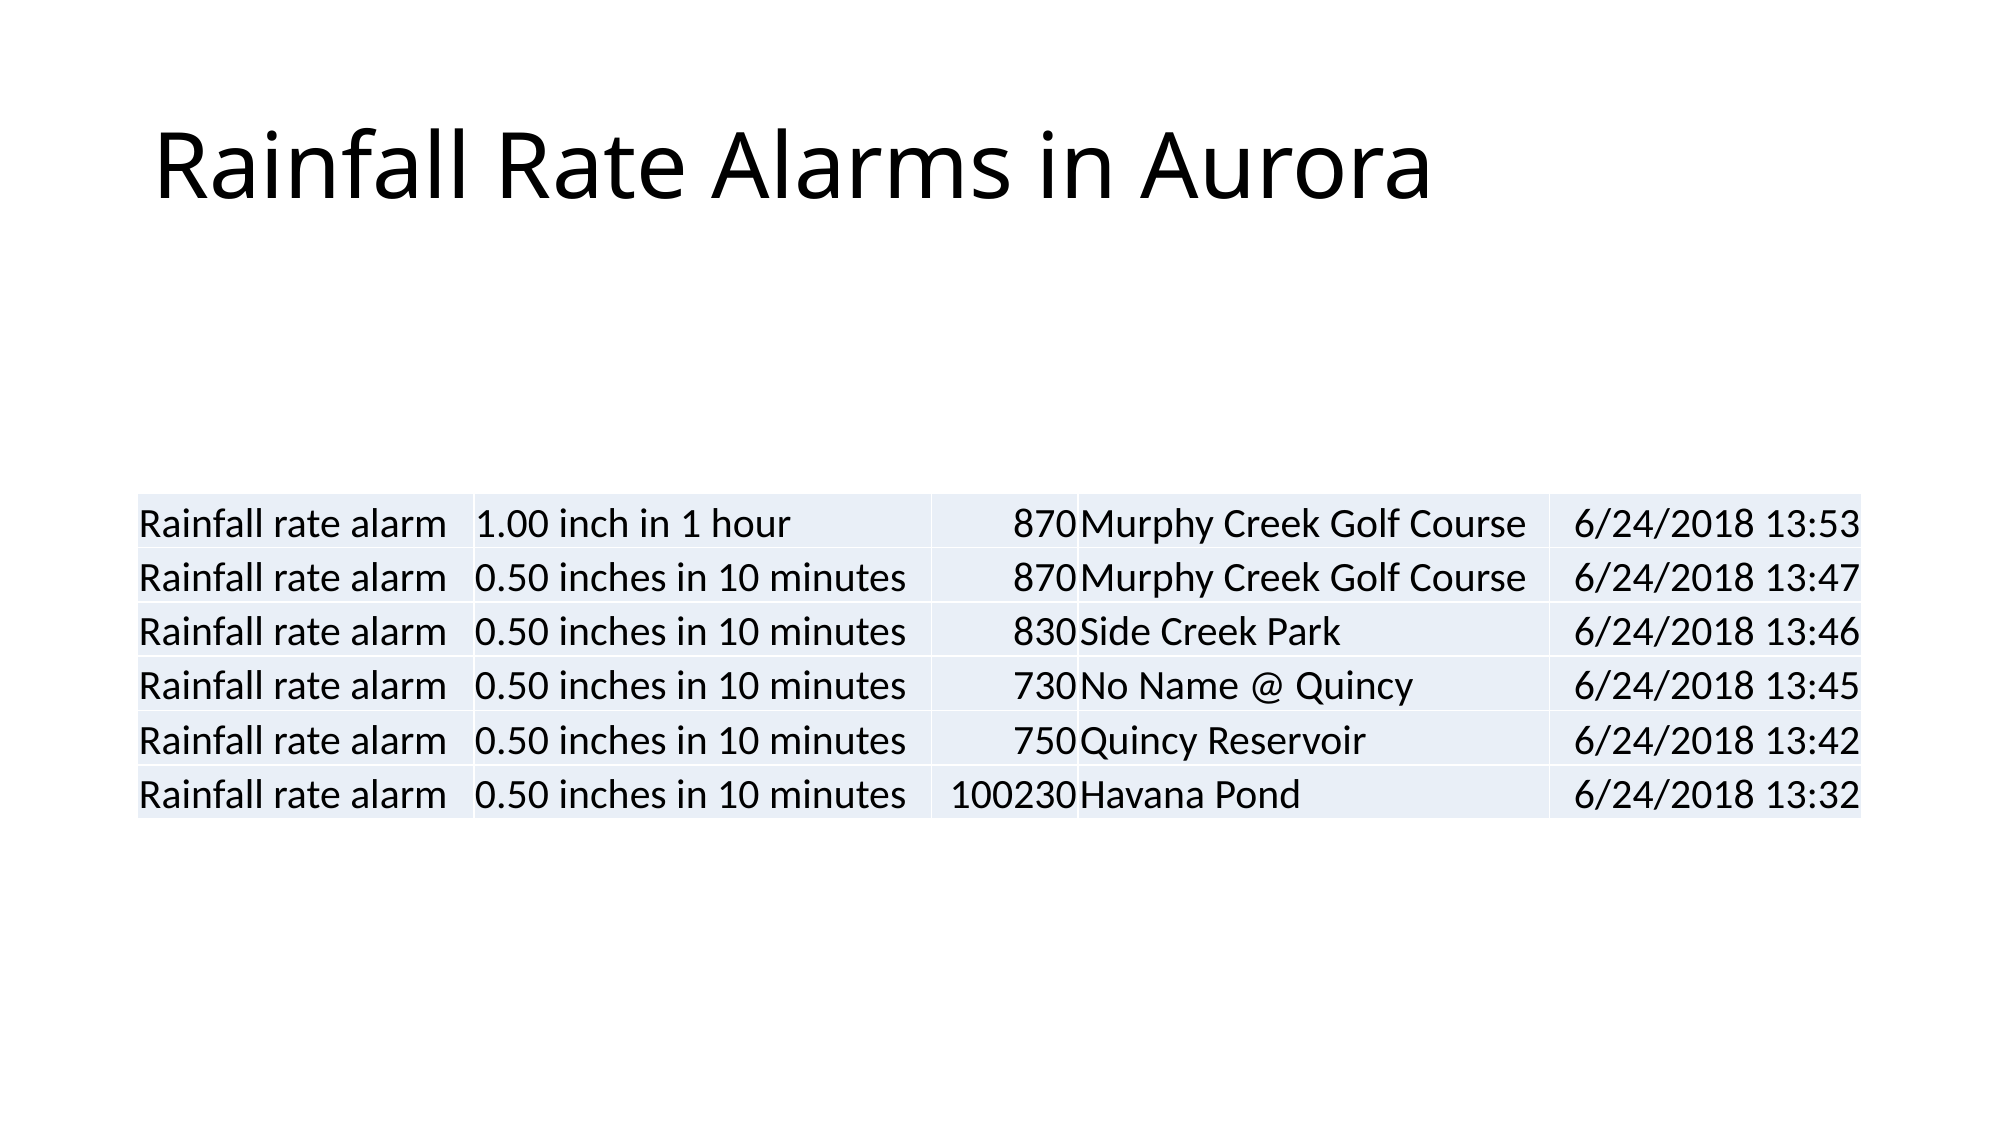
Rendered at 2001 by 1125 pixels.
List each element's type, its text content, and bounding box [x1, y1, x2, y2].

table_cell 0.50 inches in 10 minutes [475, 603, 931, 655]
table_header Murphy Creek Golf Course [1079, 494, 1549, 547]
table_cell No Name @ Quincy [1079, 657, 1549, 710]
table_cell Side Creek Park [1079, 603, 1549, 655]
title Rainfall Rate Alarms in Aurora [137, 59, 1863, 278]
table_cell 100230 [932, 766, 1077, 818]
table_cell Rainfall rate alarm [138, 657, 473, 710]
table_cell 6/24/2018 13:42 [1550, 711, 1861, 764]
table_cell 0.50 inches in 10 minutes [475, 657, 931, 710]
table_cell 6/24/2018 13:45 [1550, 657, 1861, 710]
table_cell Rainfall rate alarm [138, 603, 473, 655]
table_cell 6/24/2018 13:46 [1550, 603, 1861, 655]
table_cell 730 [932, 657, 1077, 710]
table_cell Havana Pond [1079, 766, 1549, 818]
table_header 870 [932, 494, 1077, 547]
table_cell 6/24/2018 13:47 [1550, 548, 1861, 601]
table_cell 870 [932, 548, 1077, 601]
table_cell Rainfall rate alarm [138, 548, 473, 601]
table_cell 6/24/2018 13:32 [1550, 766, 1861, 818]
table_cell 750 [932, 711, 1077, 764]
table_header 1.00 inch in 1 hour [475, 494, 931, 547]
table_cell 0.50 inches in 10 minutes [475, 711, 931, 764]
table_cell 0.50 inches in 10 minutes [475, 766, 931, 818]
table_cell Murphy Creek Golf Course [1079, 548, 1549, 601]
table_header Rainfall rate alarm [138, 494, 473, 547]
table_cell Rainfall rate alarm [138, 766, 473, 818]
table_cell Rainfall rate alarm [138, 711, 473, 764]
table_cell Quincy Reservoir [1079, 711, 1549, 764]
table_cell 830 [932, 603, 1077, 655]
table_header 6/24/2018 13:53 [1550, 494, 1861, 547]
table_cell 0.50 inches in 10 minutes [475, 548, 931, 601]
